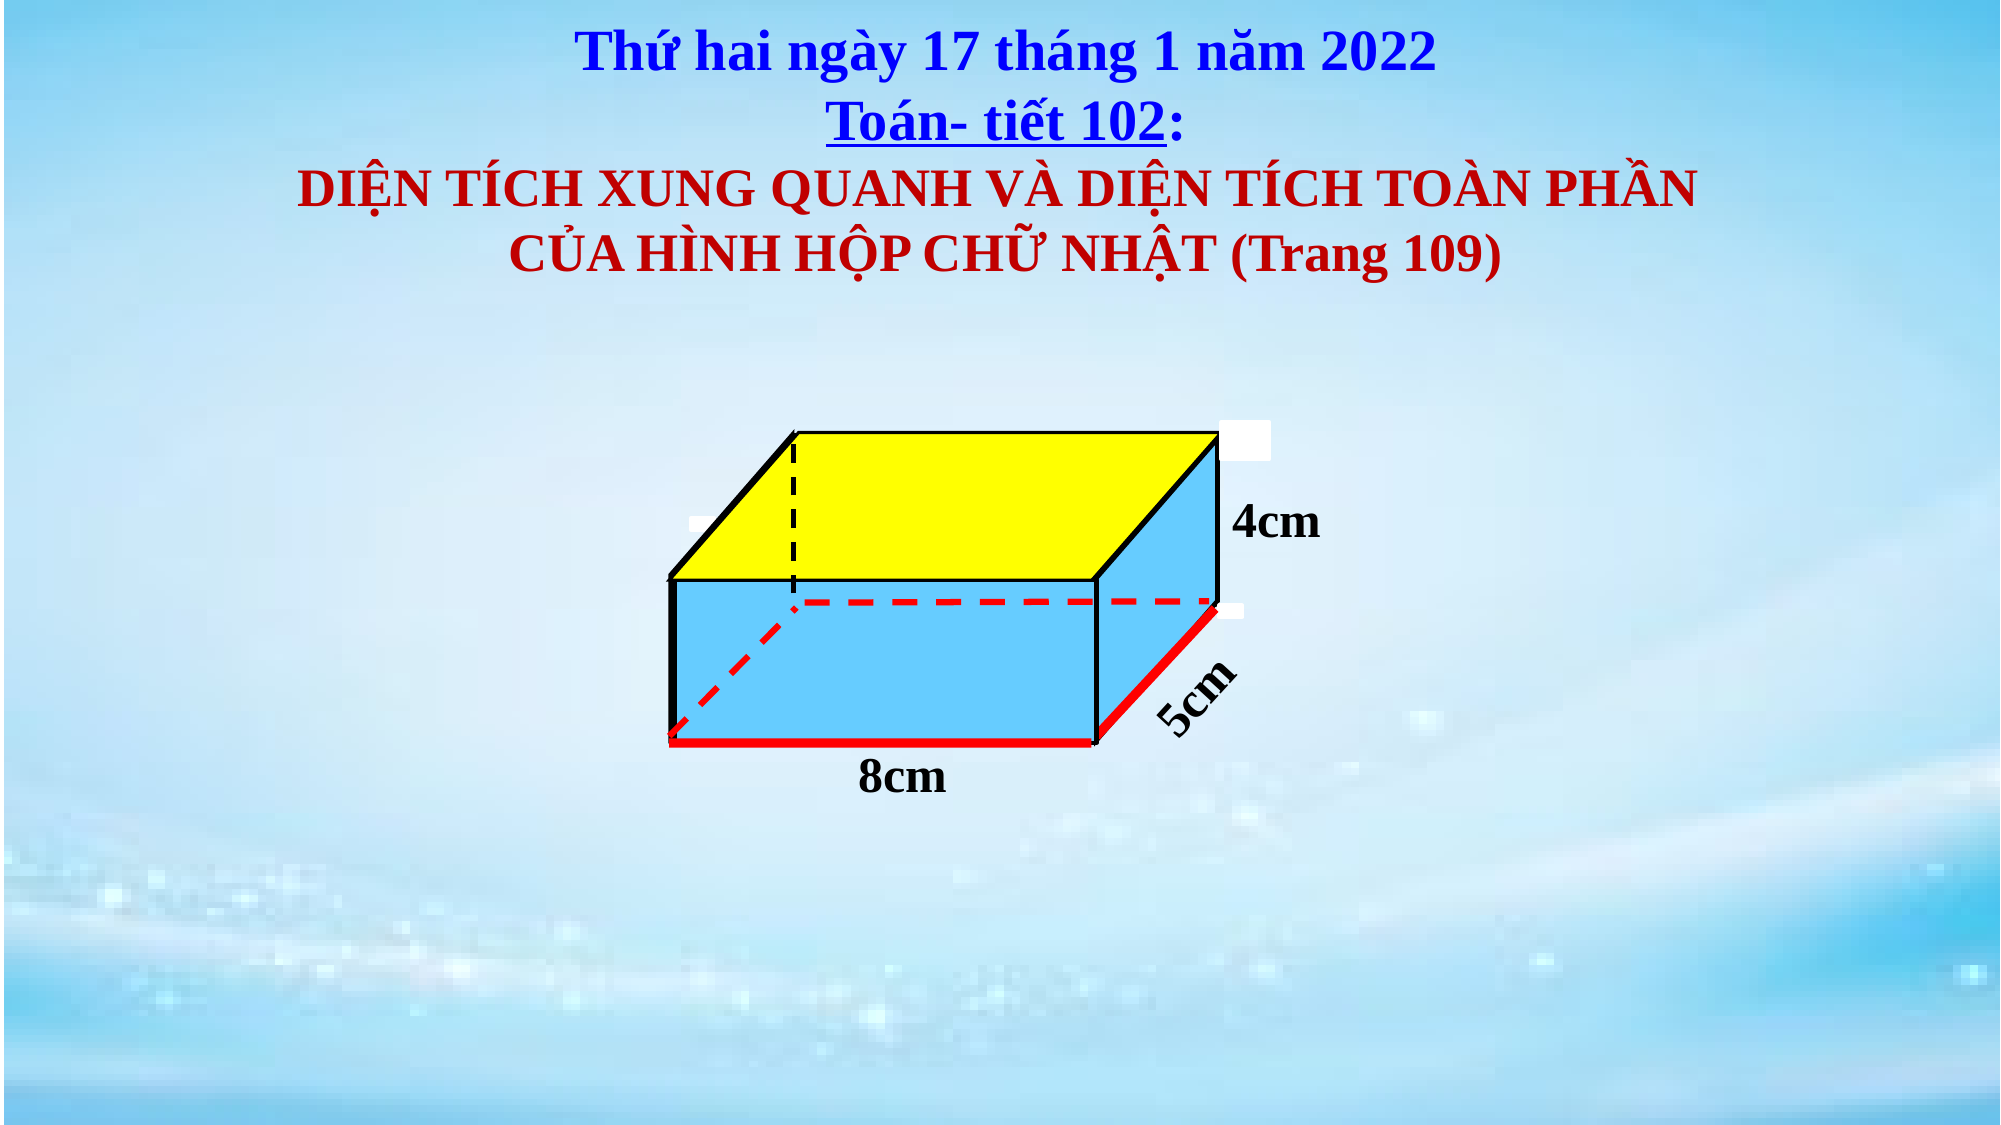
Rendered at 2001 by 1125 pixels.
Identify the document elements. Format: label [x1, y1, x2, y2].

text_box [668, 607, 797, 737]
picture [3, 0, 2000, 1125]
